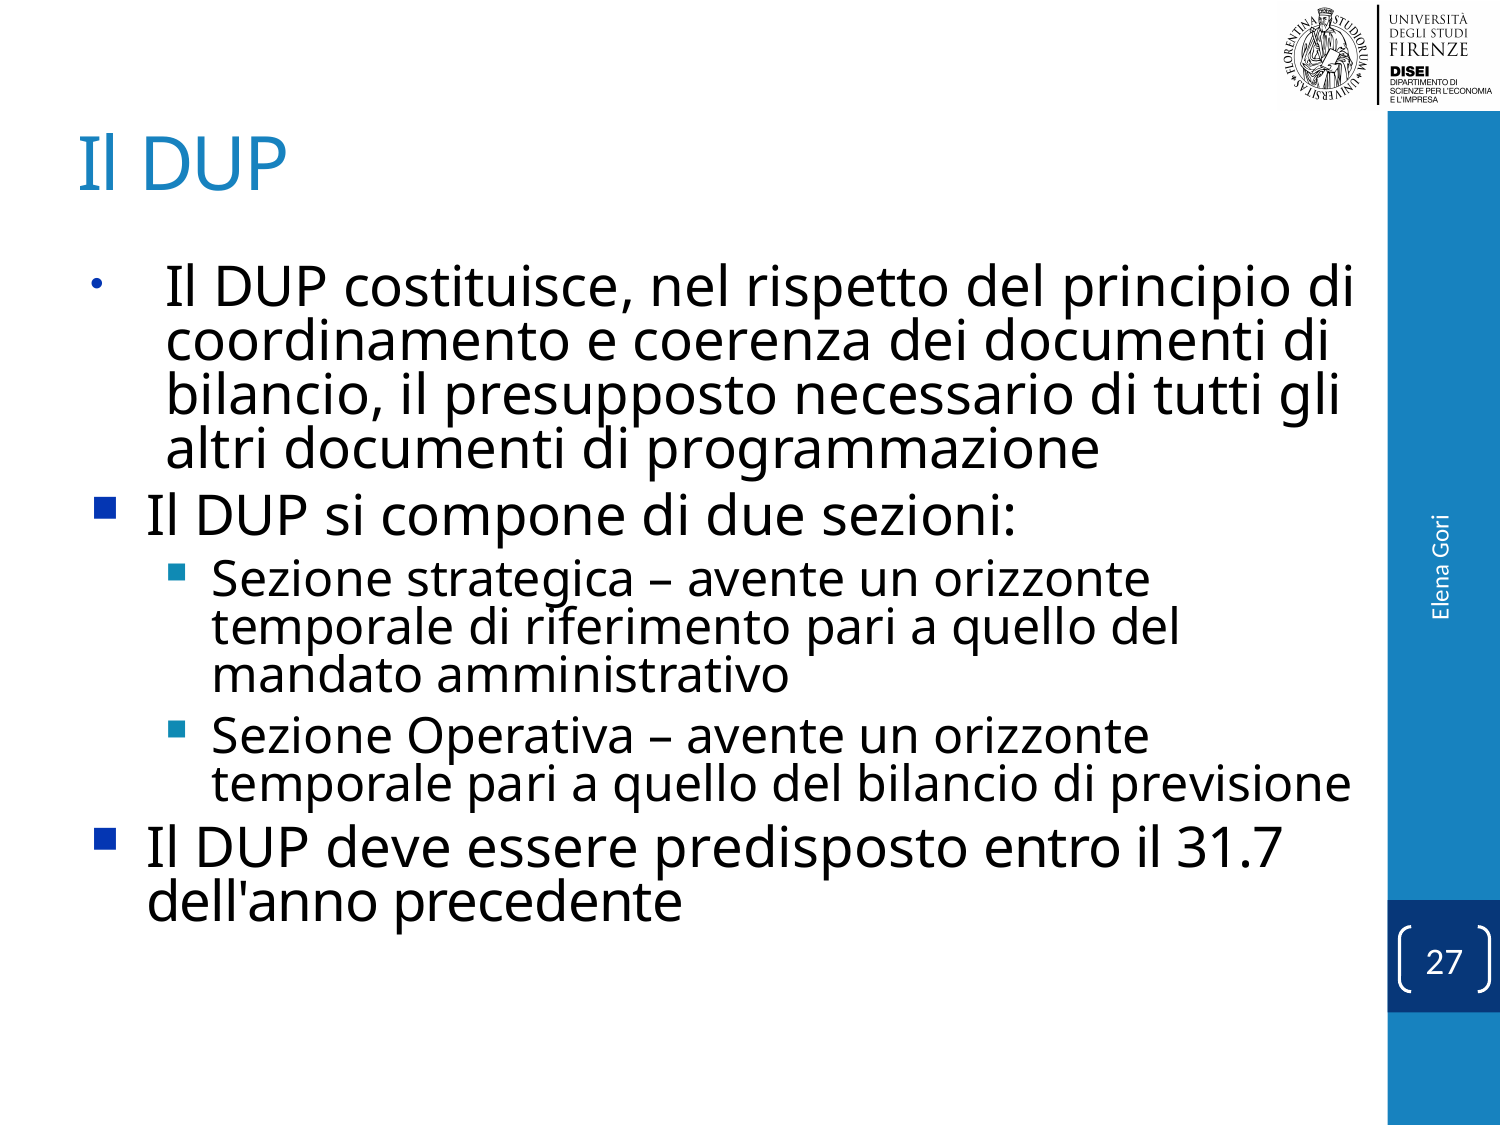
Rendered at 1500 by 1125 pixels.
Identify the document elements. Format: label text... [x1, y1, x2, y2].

picture [1277, 1, 1500, 111]
footer Elena Gori [1408, 500, 1469, 889]
text_box Il DUP costituisce, nel rispetto del principio di coordinamento e coerenza dei documenti di bilancio, il presupposto necessario di tutti gli altri documenti di programmazione Il DUP si compone di due sezioni: Sezione strategica – avente un orizzonte temporale di riferimento pari a quello del mandato amministrativo Sezione Operativa – avente un orizzonte temporale pari a quello del bilancio di previsione Il DUP deve essere predisposto entro il 31.7 dell'anno precedente [87, 263, 1393, 933]
slide_number 27 [1397, 925, 1492, 994]
title Il DUP [75, 22, 1325, 255]
